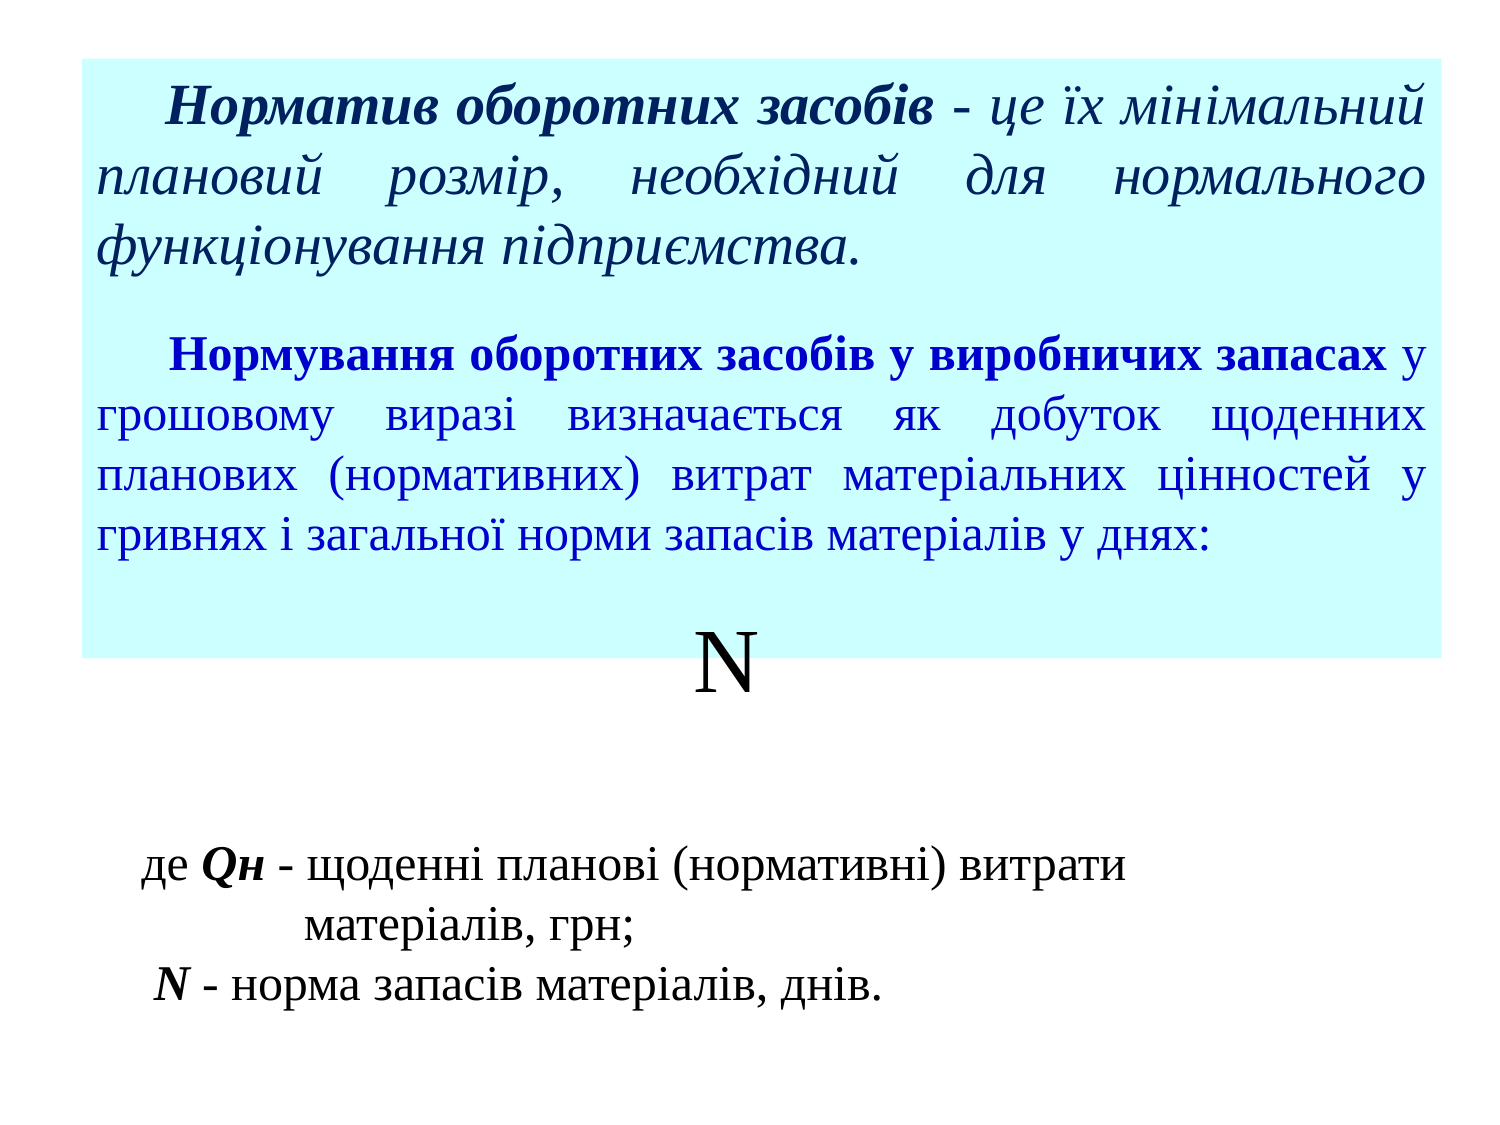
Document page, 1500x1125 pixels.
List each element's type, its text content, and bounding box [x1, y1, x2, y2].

text_box [58, 46, 1395, 143]
text_box Норматив оборотних засобів - це їх мінімальний плановий розмір, необхідний для нормального функціонування підприємства. Нормування оборотних засобів у виробничих запасах у грошовому виразі визначається як добуток щоденних планових (нормативних) витрат матеріальних цінностей у гривнях і загальної норми запасів матеріалів у днях: [82, 58, 1442, 659]
